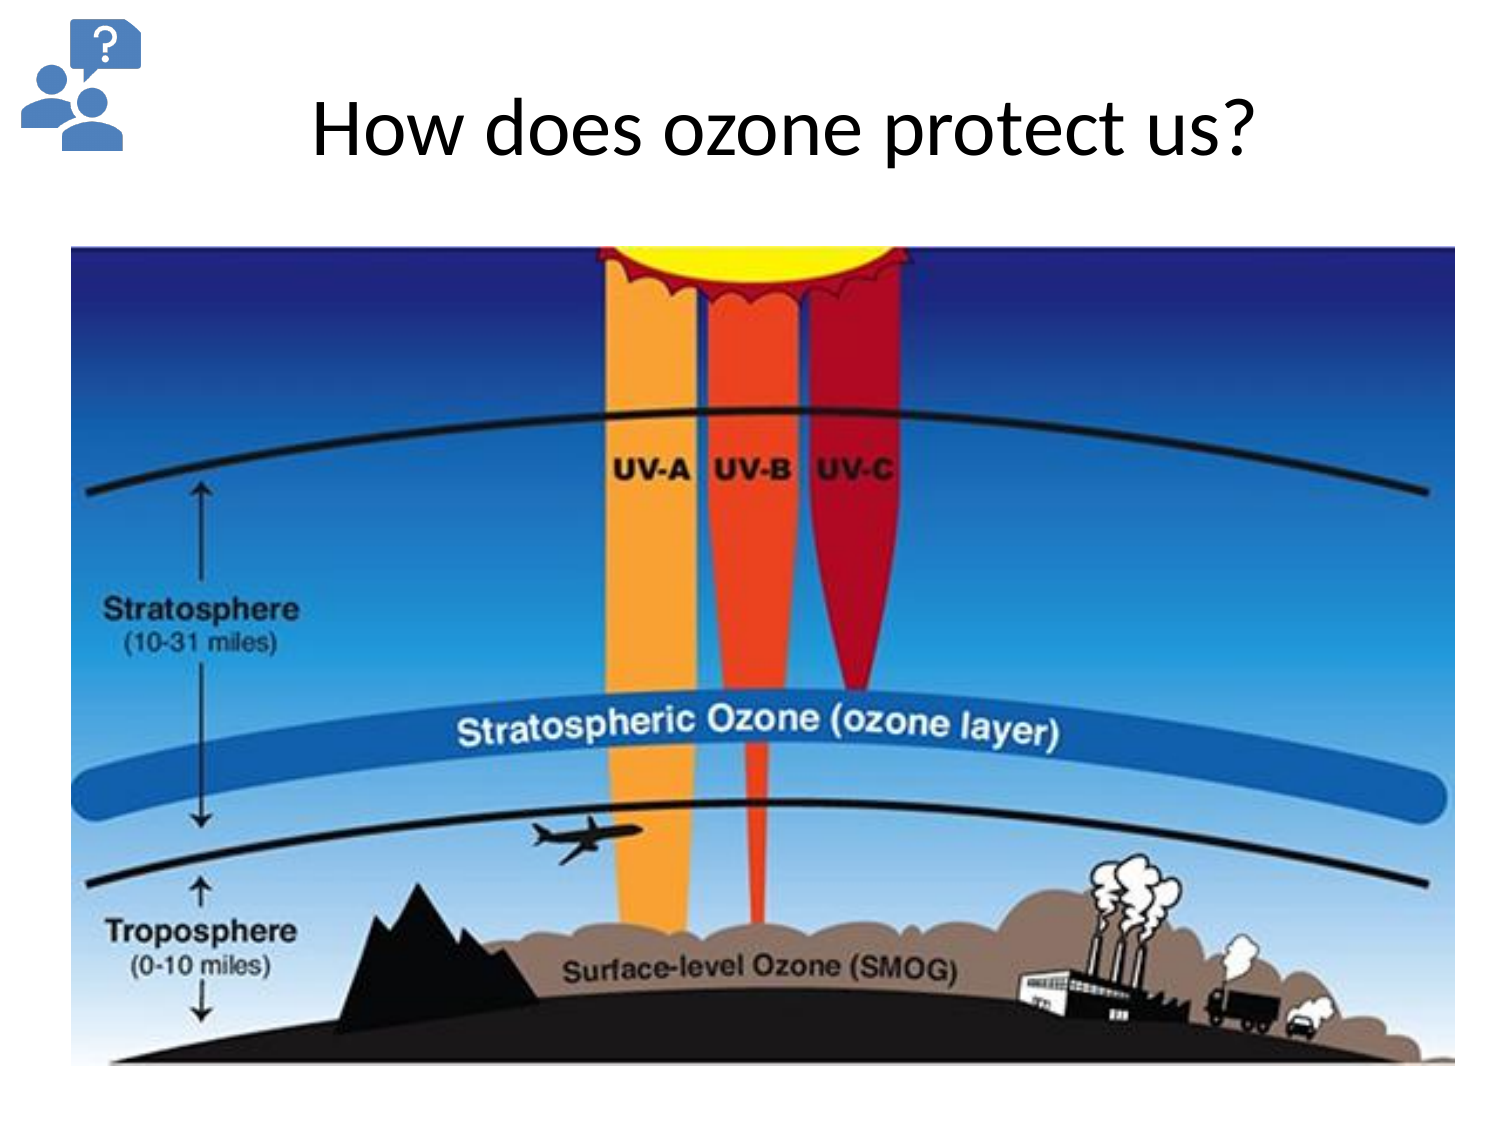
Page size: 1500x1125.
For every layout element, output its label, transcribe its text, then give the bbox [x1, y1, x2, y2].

picture [71, 246, 1455, 1066]
title How does ozone protect us? [161, 53, 1411, 191]
text_box [0, 6, 162, 164]
